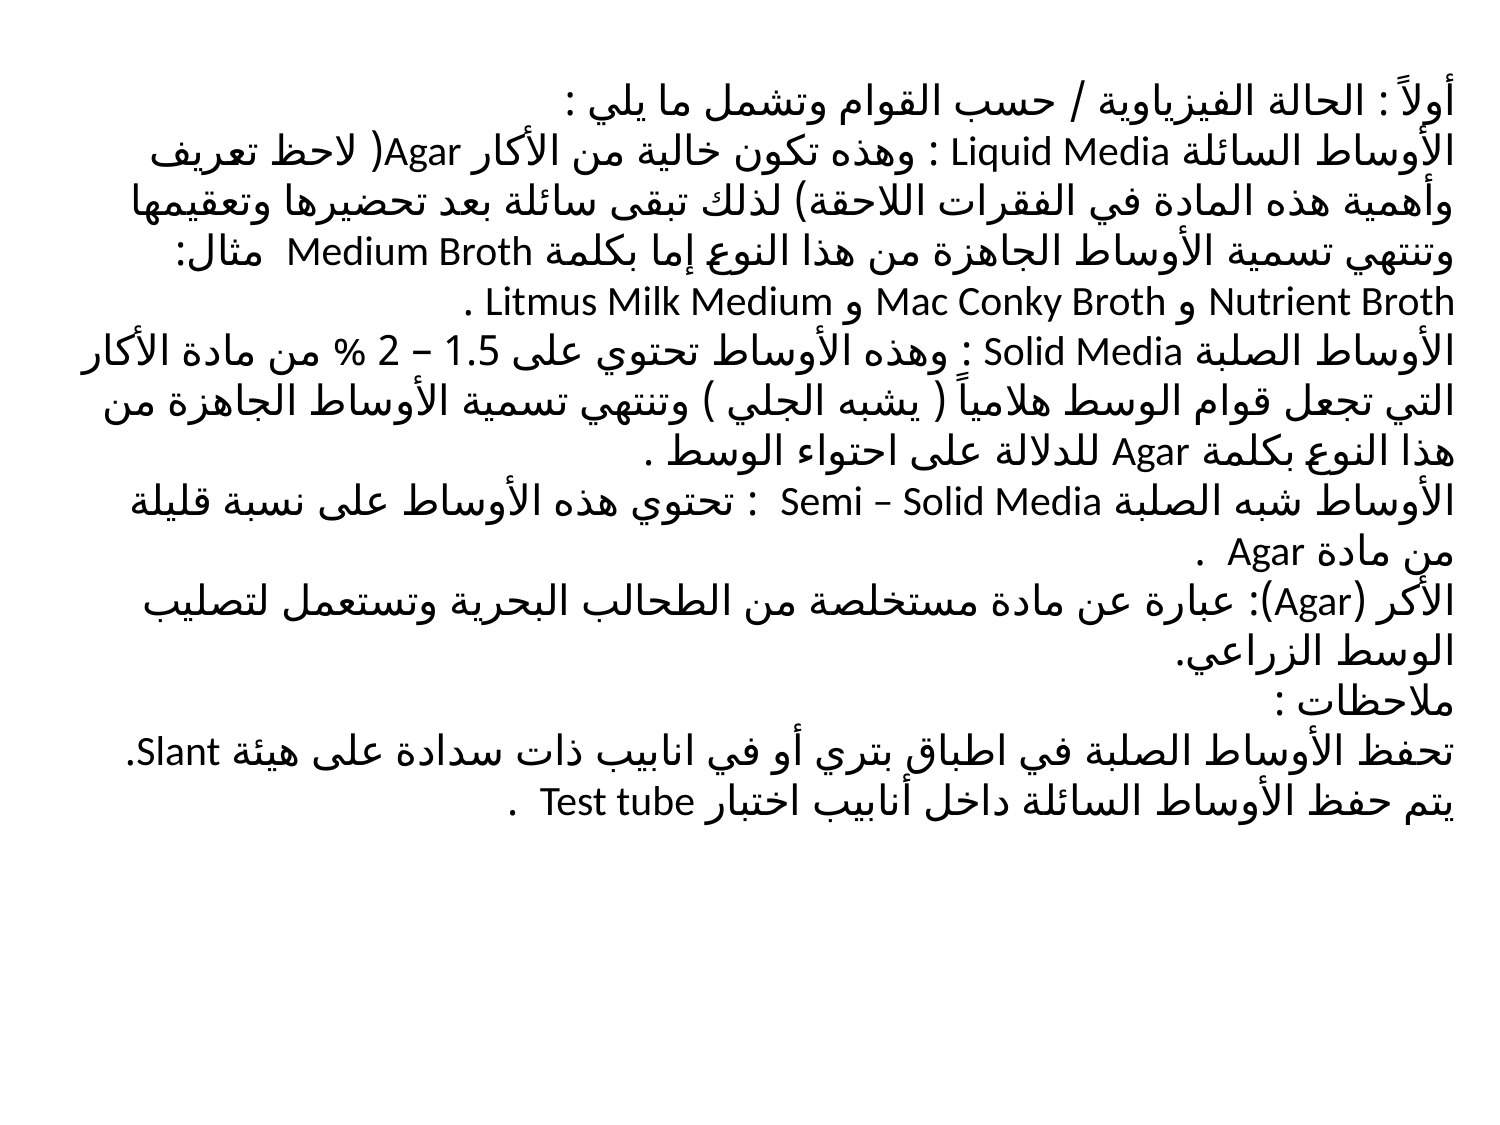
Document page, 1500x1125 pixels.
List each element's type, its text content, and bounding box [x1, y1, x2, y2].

text_box أولاً : الحالة الفيزياوية / حسب القوام وتشمل ما يلي : الأوساط السائلة Liquid Media : وهذه تكون خالية من الأكار Agar( لاحظ تعريف وأهمية هذه المادة في الفقرات اللاحقة) لذلك تبقى سائلة بعد تحضيرها وتعقيمها وتنتهي تسمية الأوساط الجاهزة من هذا النوع إما بكلمة Medium Broth مثال: Nutrient Broth و Mac Conky Broth و Litmus Milk Medium . الأوساط الصلبة Solid Media : وهذه الأوساط تحتوي على 1.5 – 2 % من مادة الأكار التي تجعل قوام الوسط هلامياً ( يشبه الجلي ) وتنتهي تسمية الأوساط الجاهزة من هذا النوع بكلمة Agar للدلالة على احتواء الوسط . الأوساط شبه الصلبة Semi – Solid Media : تحتوي هذه الأوساط على نسبة قليلة من مادة Agar . الأكر (Agar): عبارة عن مادة مستخلصة من الطحالب البحرية وتستعمل لتصليب الوسط الزراعي. ملاحظات : تحفظ الأوساط الصلبة في اطباق بتري أو في انابيب ذات سدادة على هيئة Slant. يتم حفظ الأوساط السائلة داخل أنابيب اختبار Test tube . [64, 66, 1471, 832]
